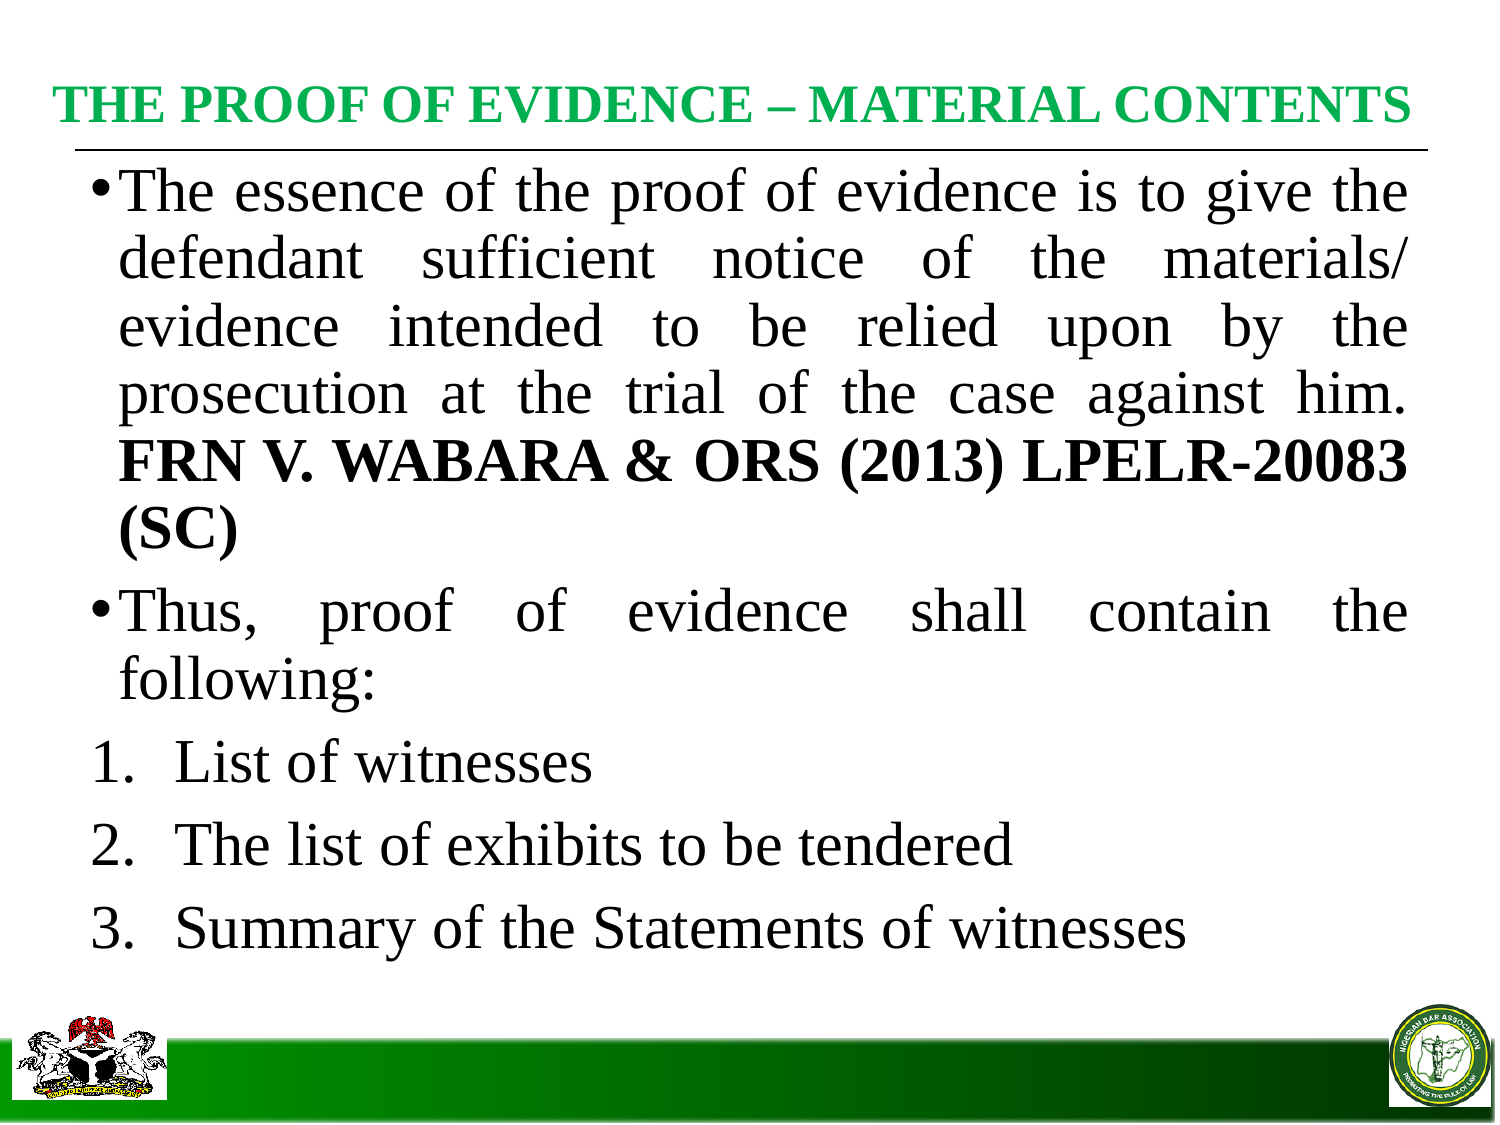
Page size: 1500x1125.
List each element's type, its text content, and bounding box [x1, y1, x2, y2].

title THE PROOF OF EVIDENCE – MATERIAL CONTENTS [37, 59, 1450, 150]
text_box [0, 1012, 1389, 1100]
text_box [1491, 1012, 1495, 1100]
picture [1389, 1004, 1491, 1107]
list The essence of the proof of evidence is to give the defendant sufficient notice of the materials/ evidence intended to be relied upon by the prosecution at the trial of the case against him. FRN V. WABARA & ORS (2013) LPELR-20083 (SC) Thus, proof of evidence shall contain the following: List of witnesses The list of exhibits to be tendered Summary of the Statements of witnesses [75, 151, 1425, 1012]
